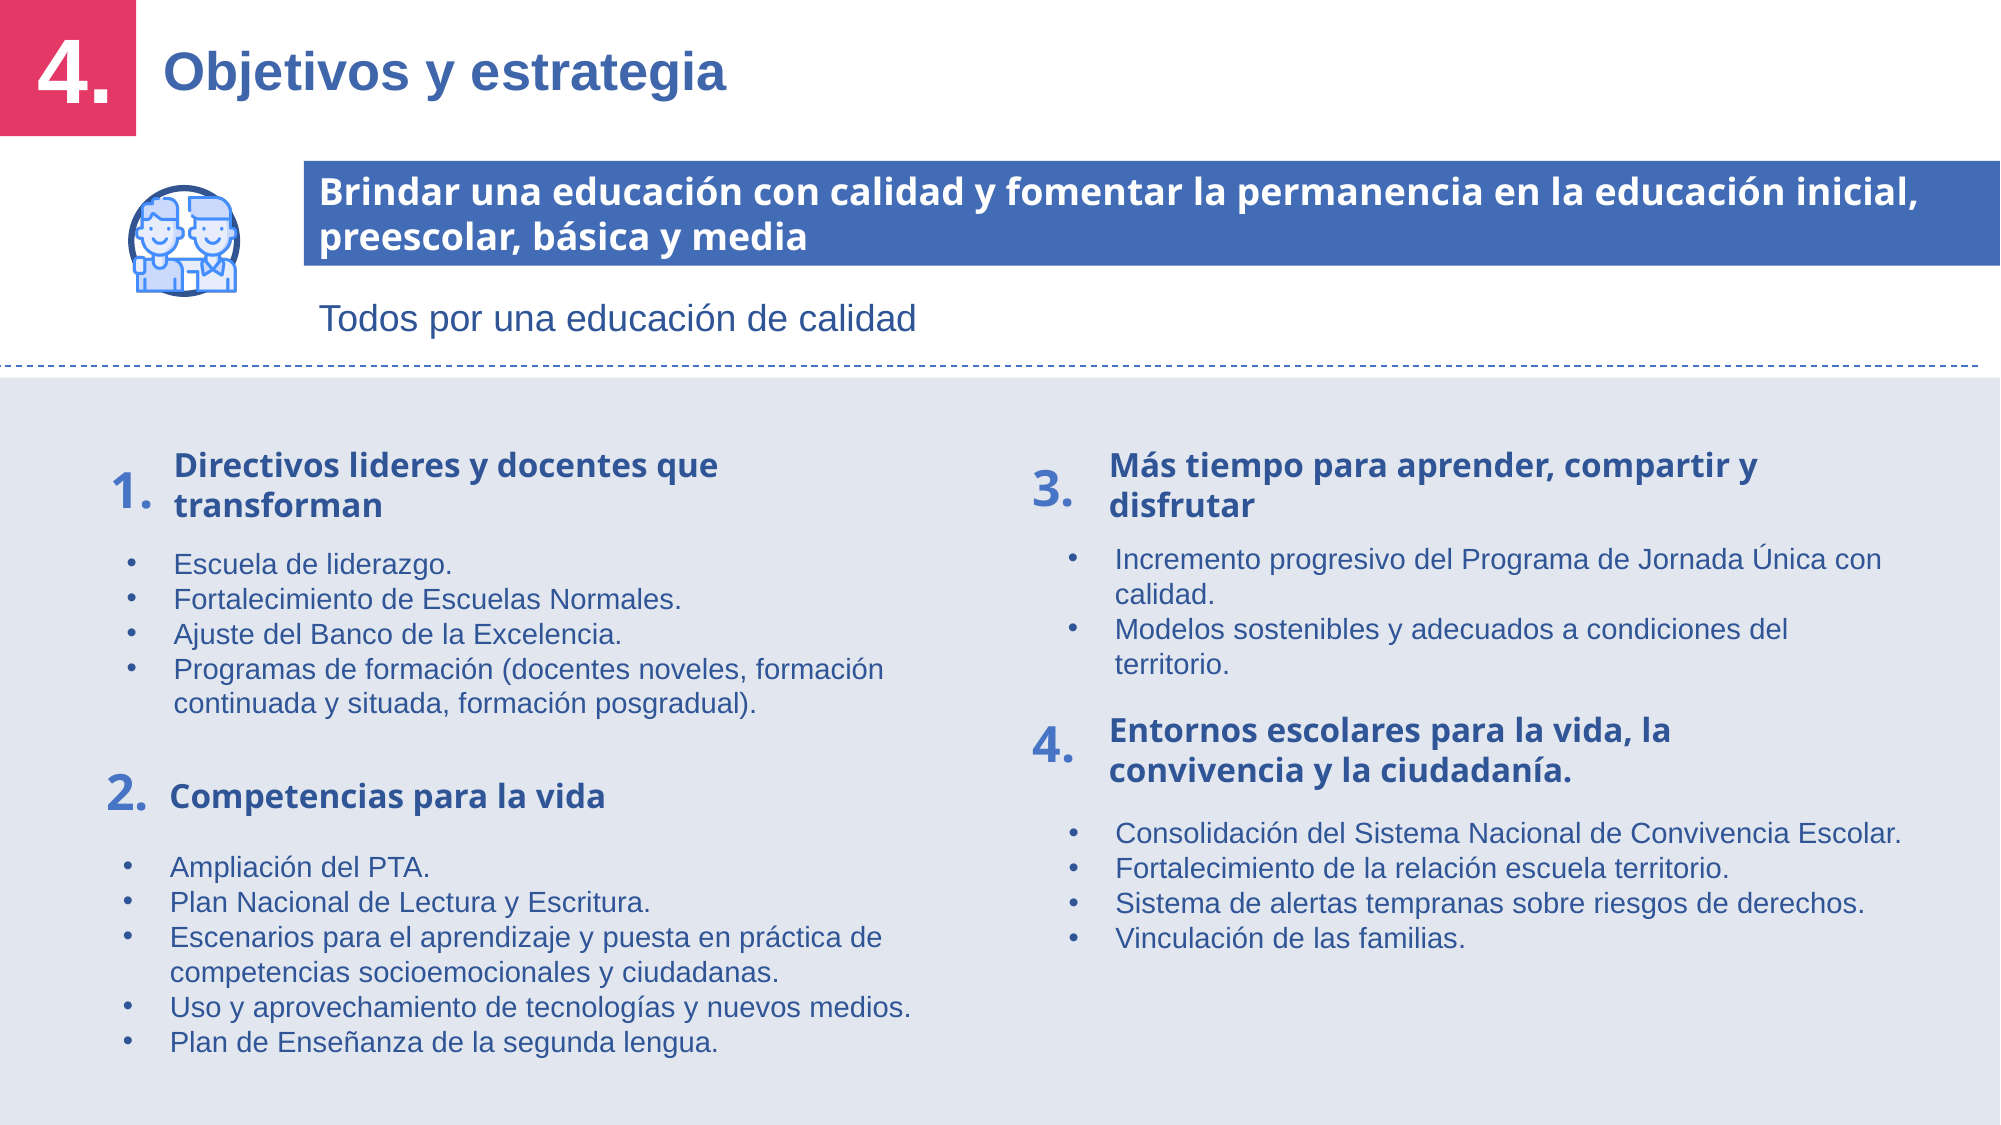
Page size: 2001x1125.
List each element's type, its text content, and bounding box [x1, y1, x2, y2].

picture [127, 186, 243, 301]
text_box [0, 0, 137, 137]
text_box 4. [1018, 704, 1091, 780]
text_box 3. [1017, 448, 1090, 524]
text_box Consolidación del Sistema Nacional de Convivencia Escolar. Fortalecimiento de la relación escuela territorio. Sistema de alertas tempranas sobre riesgos de derechos. Vinculación de las familias. [1053, 807, 1925, 963]
text_box Brindar una educación con calidad y fomentar la permanencia en la educación inicial, preescolar, básica y media [303, 160, 2000, 266]
text_box Entornos escolares para la vida, la convivencia y la ciudadanía. [1094, 702, 1783, 797]
text_box Escuela de liderazgo. Fortalecimiento de Escuelas Normales. Ajuste del Banco de la Excelencia. Programas de formación (docentes noveles, formación continuada y situada, formación posgradual). [111, 537, 943, 728]
text_box Competencias para la vida [164, 768, 710, 823]
text_box [0, 377, 2000, 1125]
text_box Directivos lideres y docentes que transforman [158, 437, 776, 532]
text_box 1. [95, 451, 169, 527]
text_box 4. [22, 4, 138, 130]
text_box Más tiempo para aprender, compartir y disfrutar [1094, 437, 1910, 532]
text_box 2. [91, 752, 164, 828]
text_box Objetivos y estrategia [148, 29, 992, 109]
text_box Ampliación del PTA. Plan Nacional de Lectura y Escritura. Escenarios para el aprendizaje y puesta en práctica de competencias socioemocionales y ciudadanas. Uso y aprovechamiento de tecnologías y nuevos medios. Plan de Enseñanza de la segunda lengua. [108, 840, 939, 1066]
text_box Incremento progresivo del Programa de Jornada Única con calidad. Modelos sostenibles y adecuados a condiciones del territorio. [1053, 532, 1925, 688]
text_box Todos por una educación de calidad [303, 286, 1188, 346]
